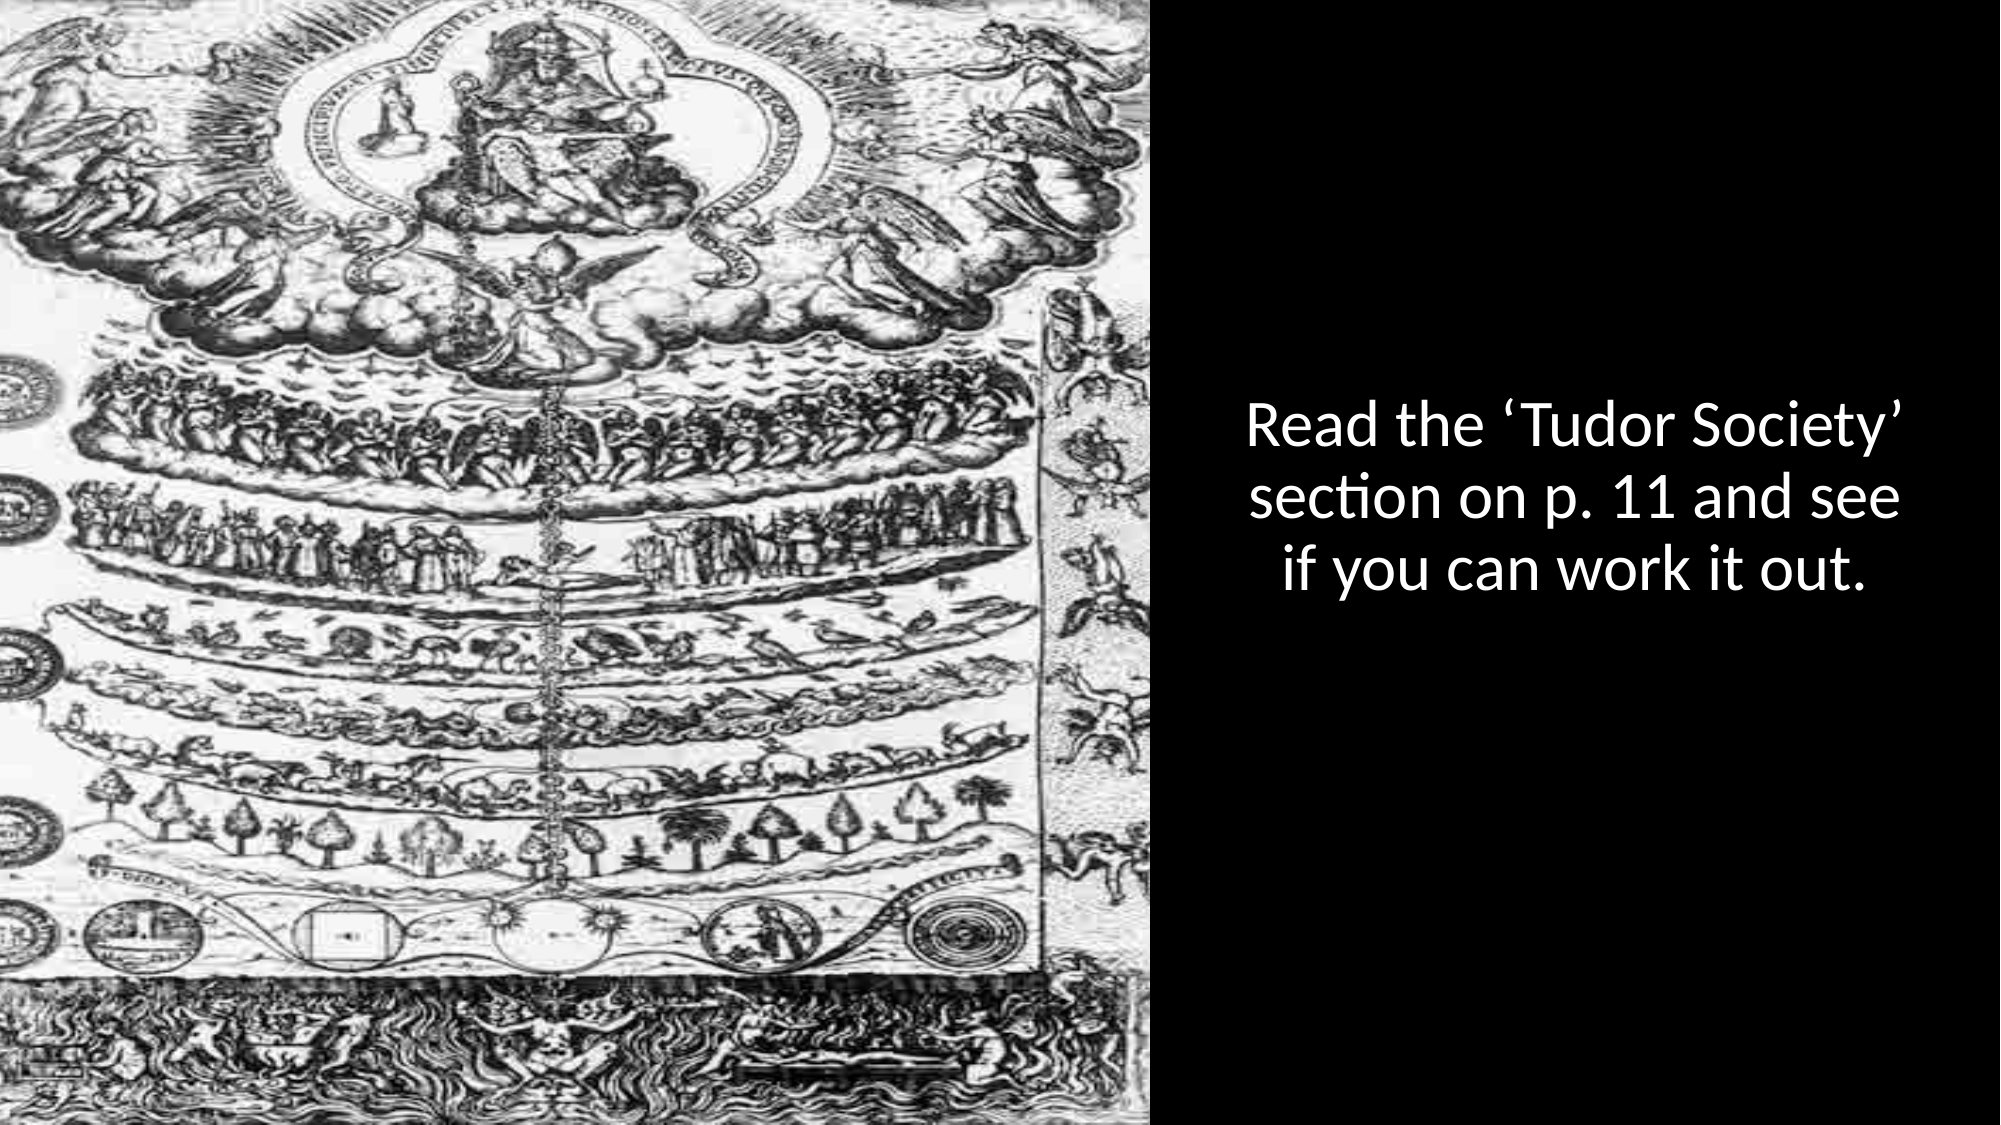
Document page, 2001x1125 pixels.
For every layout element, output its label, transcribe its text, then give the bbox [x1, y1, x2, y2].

picture [0, 0, 1150, 1125]
list Read the ‘Tudor Society’ section on p. 11 and see if you can work it out. [1229, 381, 1922, 1014]
